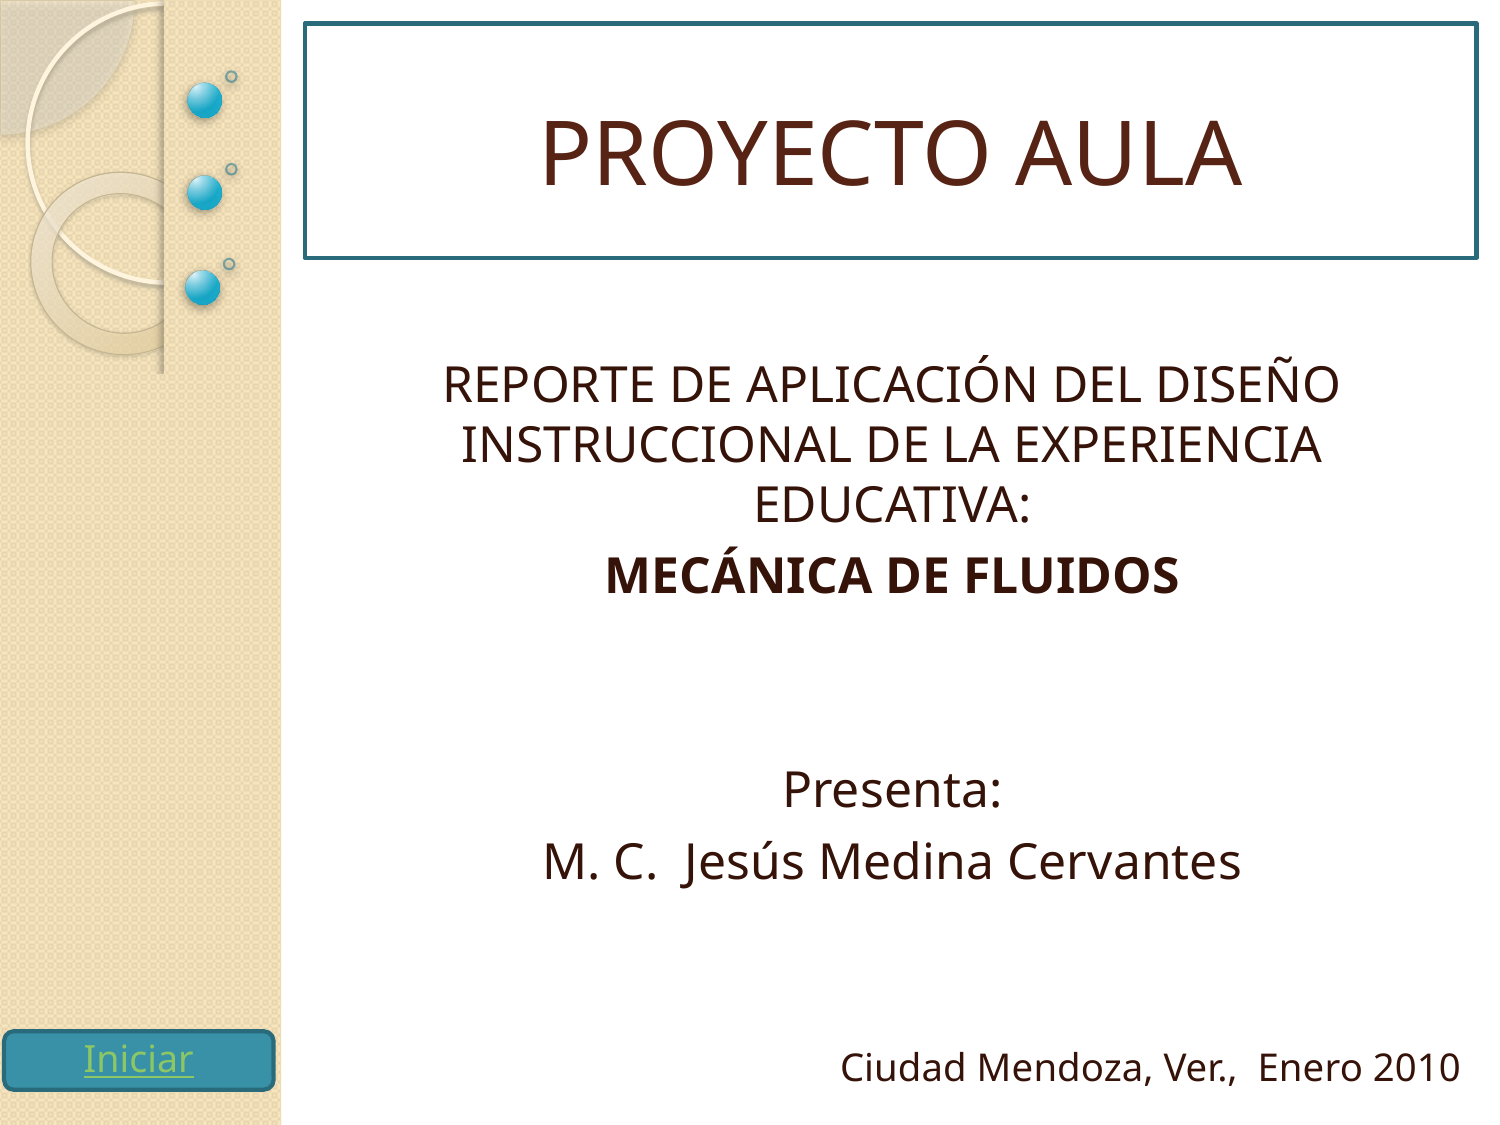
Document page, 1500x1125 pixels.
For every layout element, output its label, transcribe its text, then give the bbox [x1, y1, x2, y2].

subtitle REPORTE DE APLICACIÓN DEL DISEÑO INSTRUCCIONAL DE LA EXPERIENCIA EDUCATIVA: MECÁNICA DE FLUIDOS Presenta: M. C. Jesús Medina Cervantes Ciudad Mendoza, Ver., Enero 2010 [304, 281, 1477, 1102]
title PROYECTO AULA [304, 70, 1477, 211]
